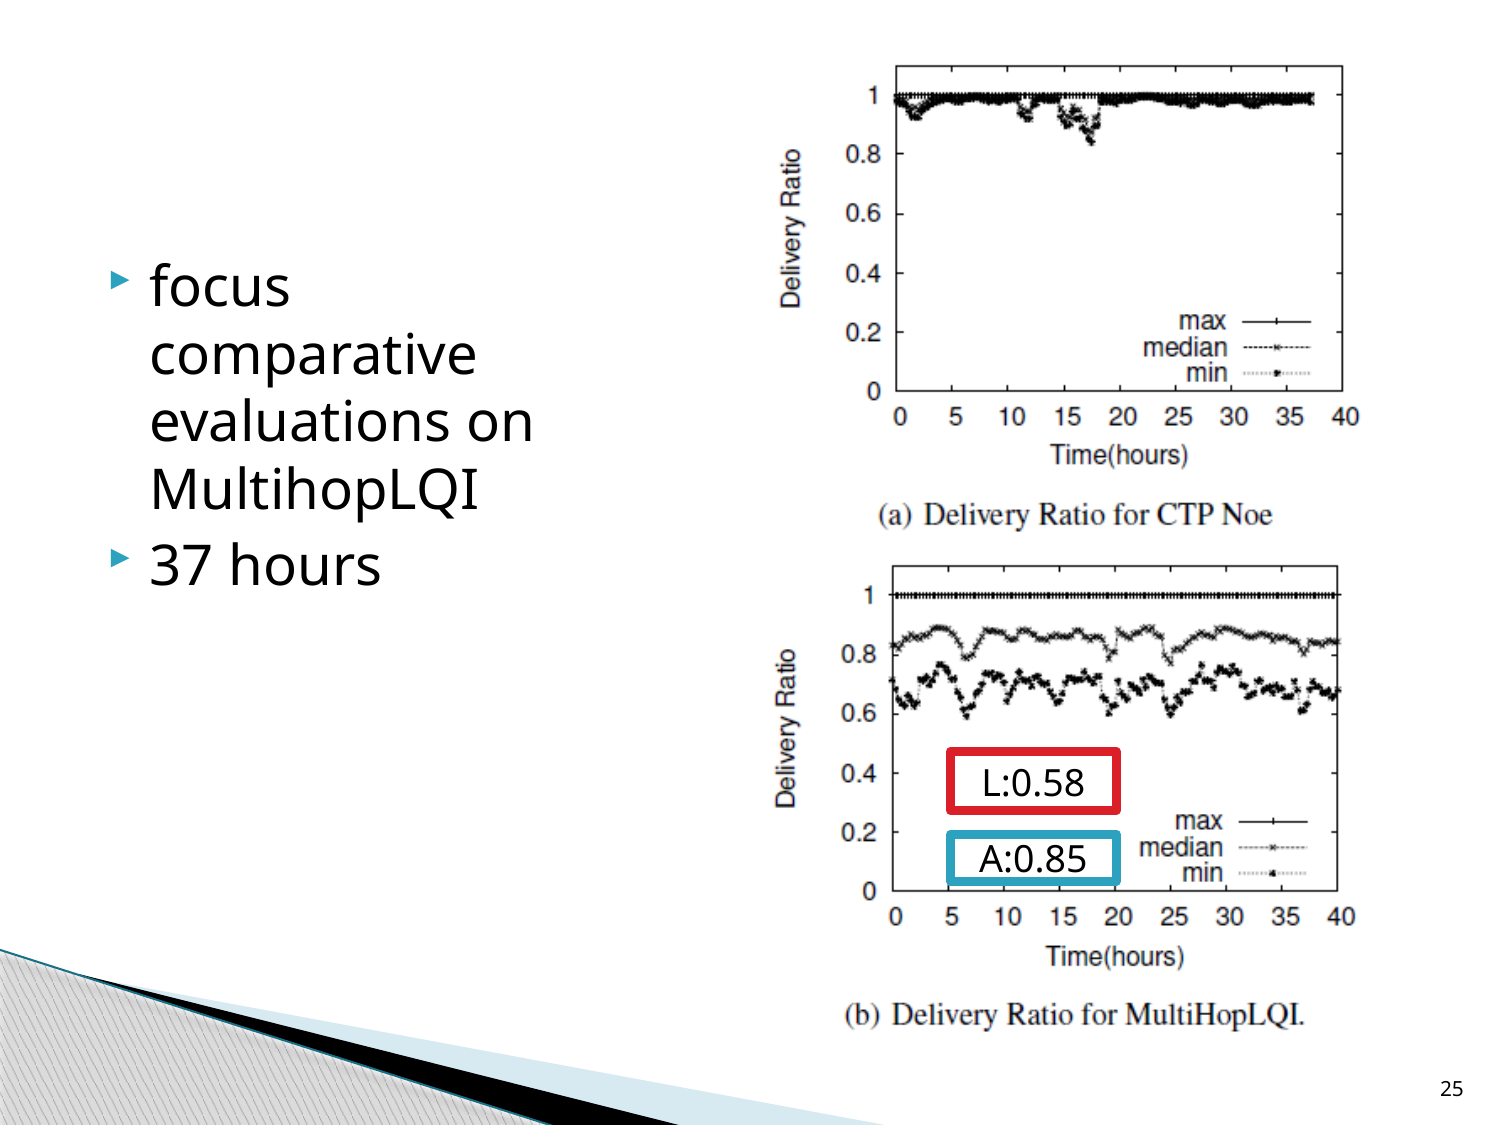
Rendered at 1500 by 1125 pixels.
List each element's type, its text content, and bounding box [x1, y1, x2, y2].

list focus comparative evaluations on MultihopLQI 37 hours [75, 243, 617, 986]
slide_number 25 [1418, 1060, 1479, 1112]
picture [623, 42, 1500, 1047]
